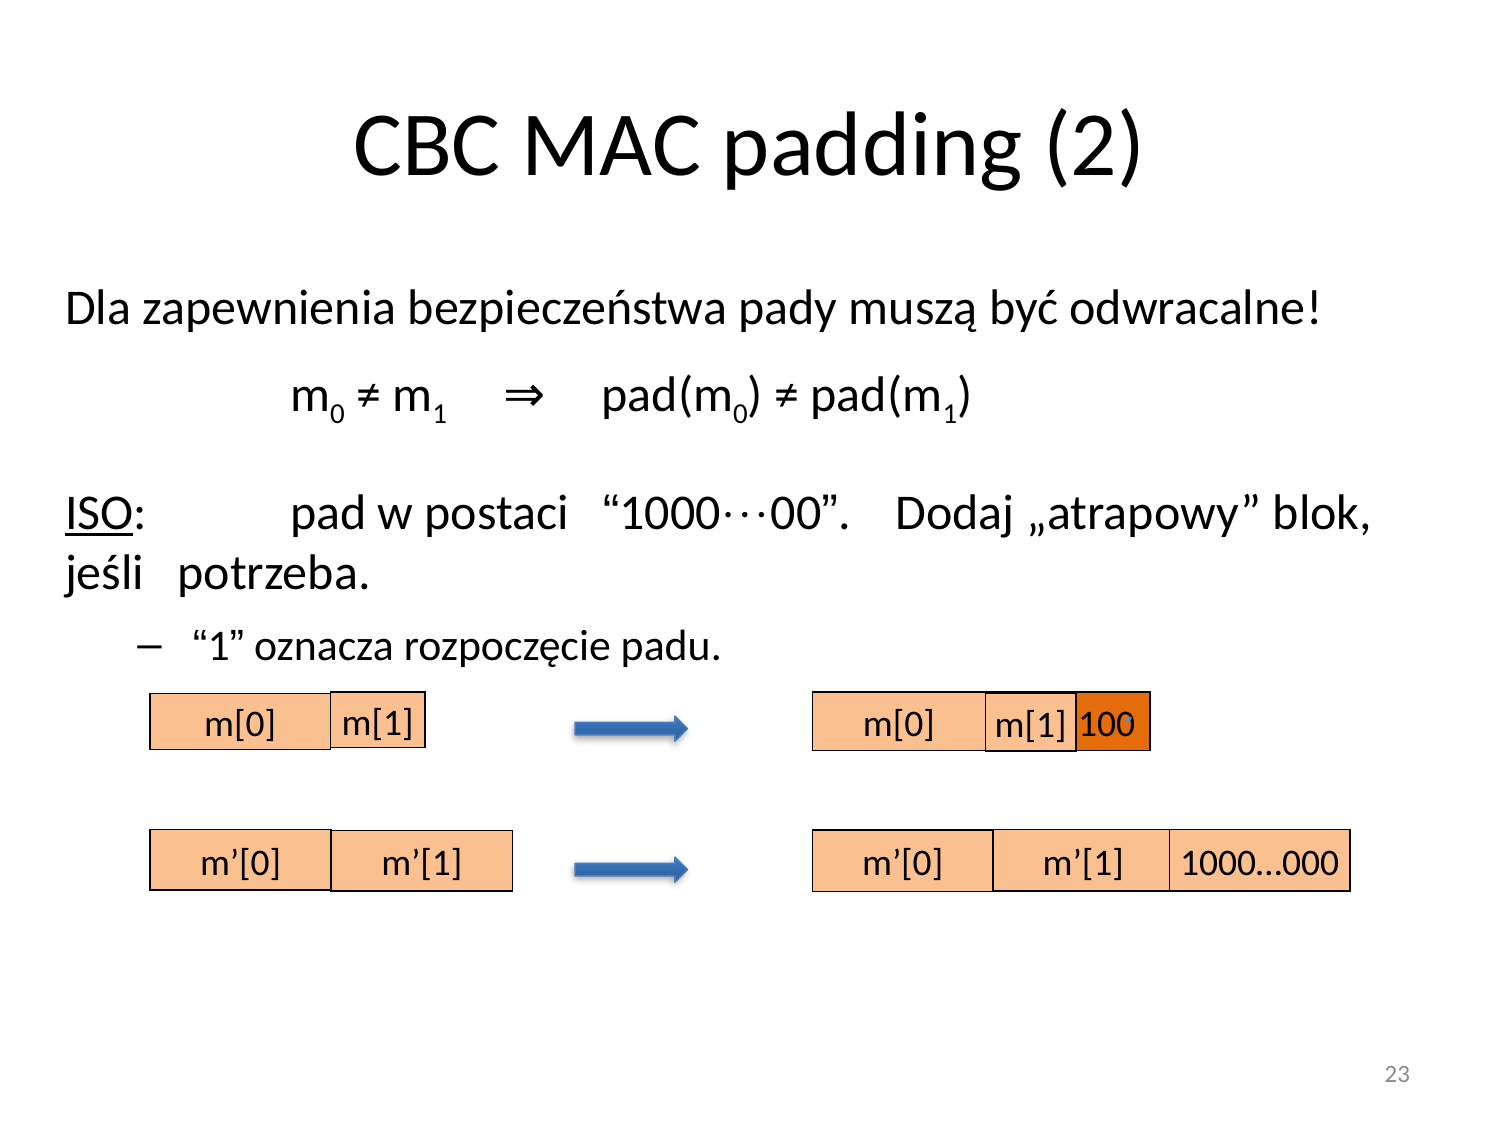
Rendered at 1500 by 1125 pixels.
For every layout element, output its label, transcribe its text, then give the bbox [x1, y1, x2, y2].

slide_number 23 [1074, 1042, 1425, 1103]
text_box Dla zapewnienia bezpieczeństwa pady muszą być odwracalne! m0 ≠ m1 ⇒ pad(m0) ≠ pad(m1) ISO: pad w postaci “100000”. Dodaj „atrapowy” blok, jeśli potrzeba. “1” oznacza rozpoczęcie padu. [49, 267, 1475, 680]
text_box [149, 691, 1351, 892]
title CBC MAC padding (2) [75, 45, 1425, 233]
